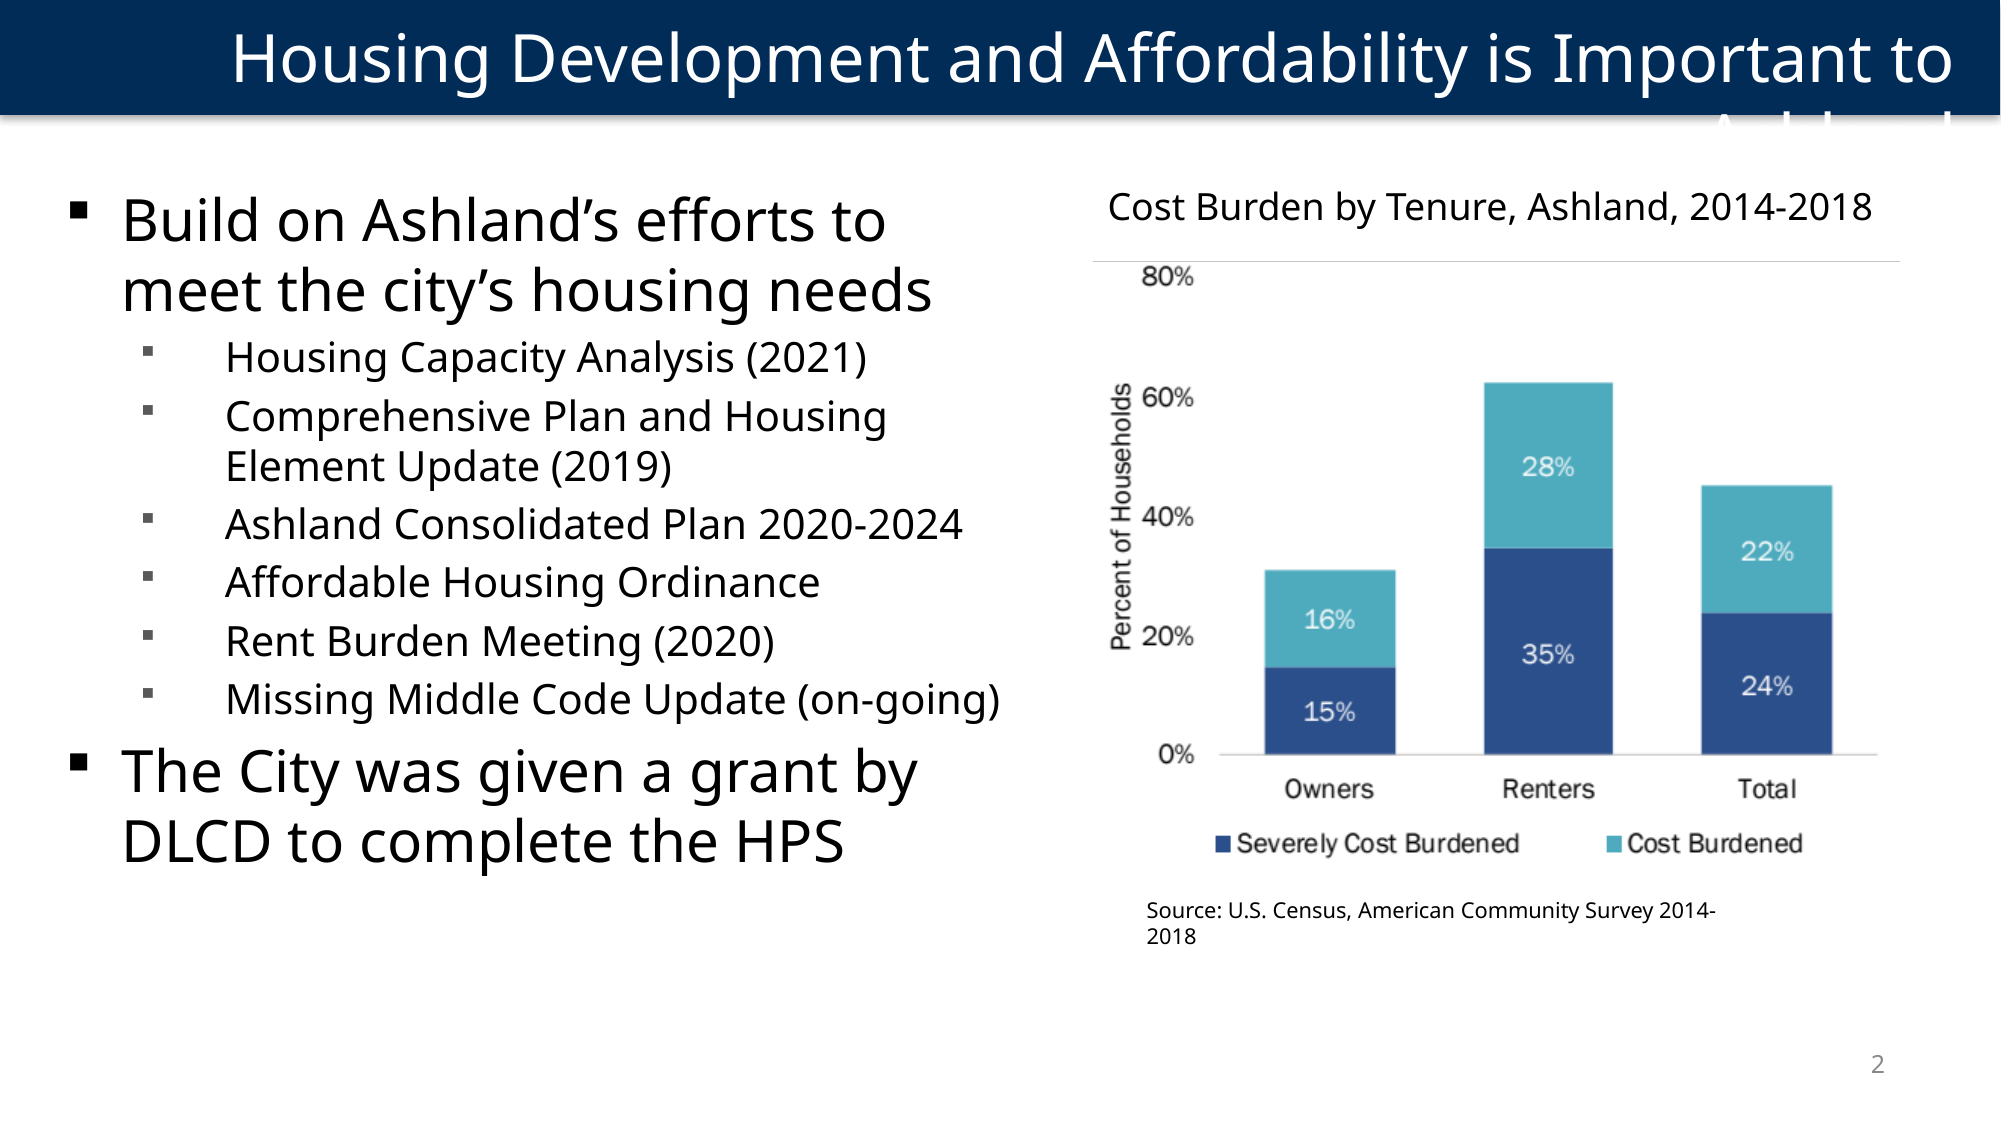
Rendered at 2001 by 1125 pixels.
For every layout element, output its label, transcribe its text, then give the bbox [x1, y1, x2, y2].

subtitle Housing Development and Affordability is Important to Ashland [0, 8, 1972, 115]
slide_number 2 [1700, 1044, 1900, 1088]
picture [1092, 260, 1901, 892]
text_box Cost Burden by Tenure, Ashland, 2014-2018 [1092, 175, 1900, 235]
text_box Source: U.S. Census, American Community Survey 2014-2018 [1131, 900, 1752, 957]
list Build on Ashland’s efforts to meet the city’s housing needs Housing Capacity Analysis (2021) Comprehensive Plan and Housing Element Update (2019) Ashland Consolidated Plan 2020-2024 Affordable Housing Ordinance Rent Burden Meeting (2020) Missing Middle Code Update (on-going) The City was given a grant by DLCD to complete the HPS [50, 175, 1037, 1038]
